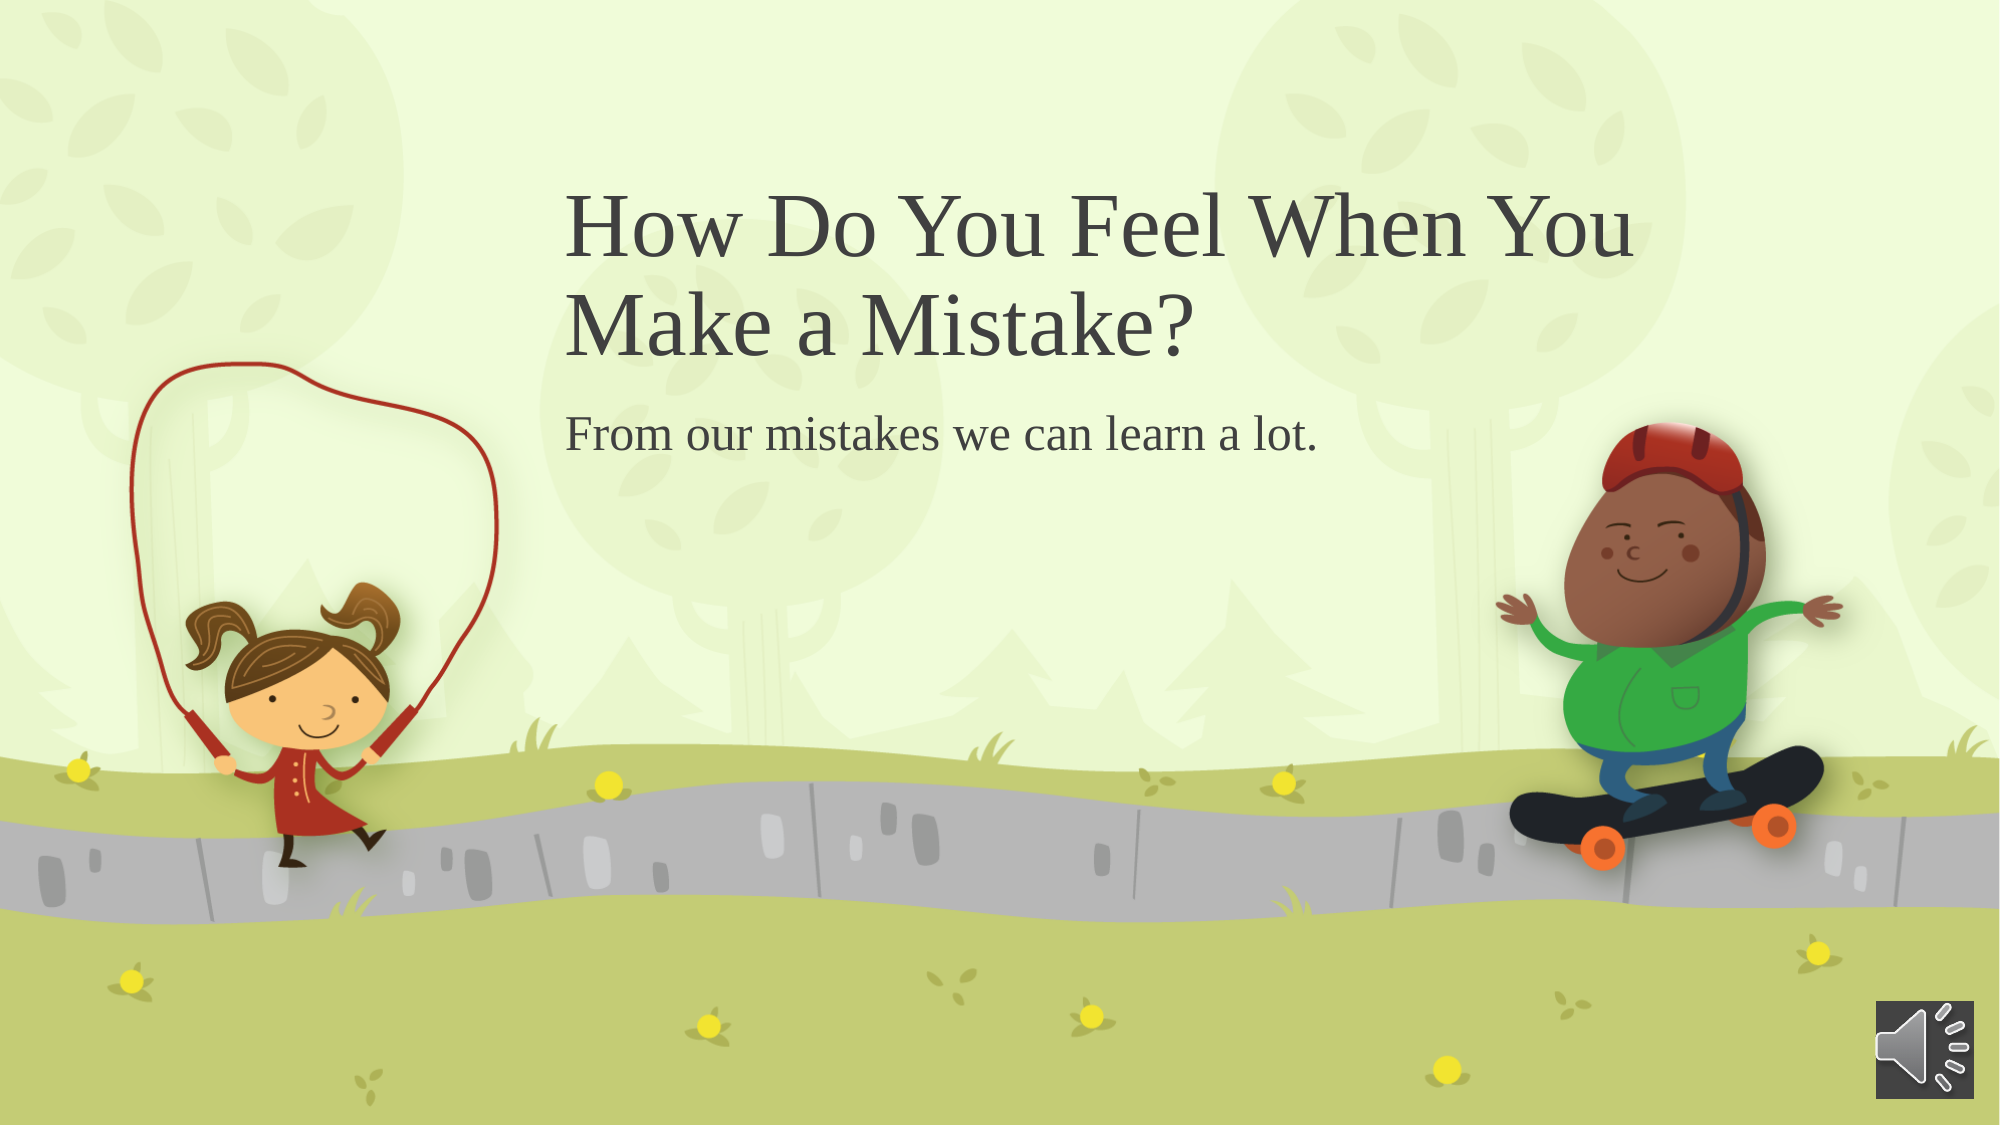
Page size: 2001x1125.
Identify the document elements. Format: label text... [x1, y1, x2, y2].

list From our mistakes we can learn a lot. [549, 399, 1450, 550]
title How Do You Feel When You Make a Mistake? [549, 83, 1750, 384]
picture [0, 0, 2000, 1125]
